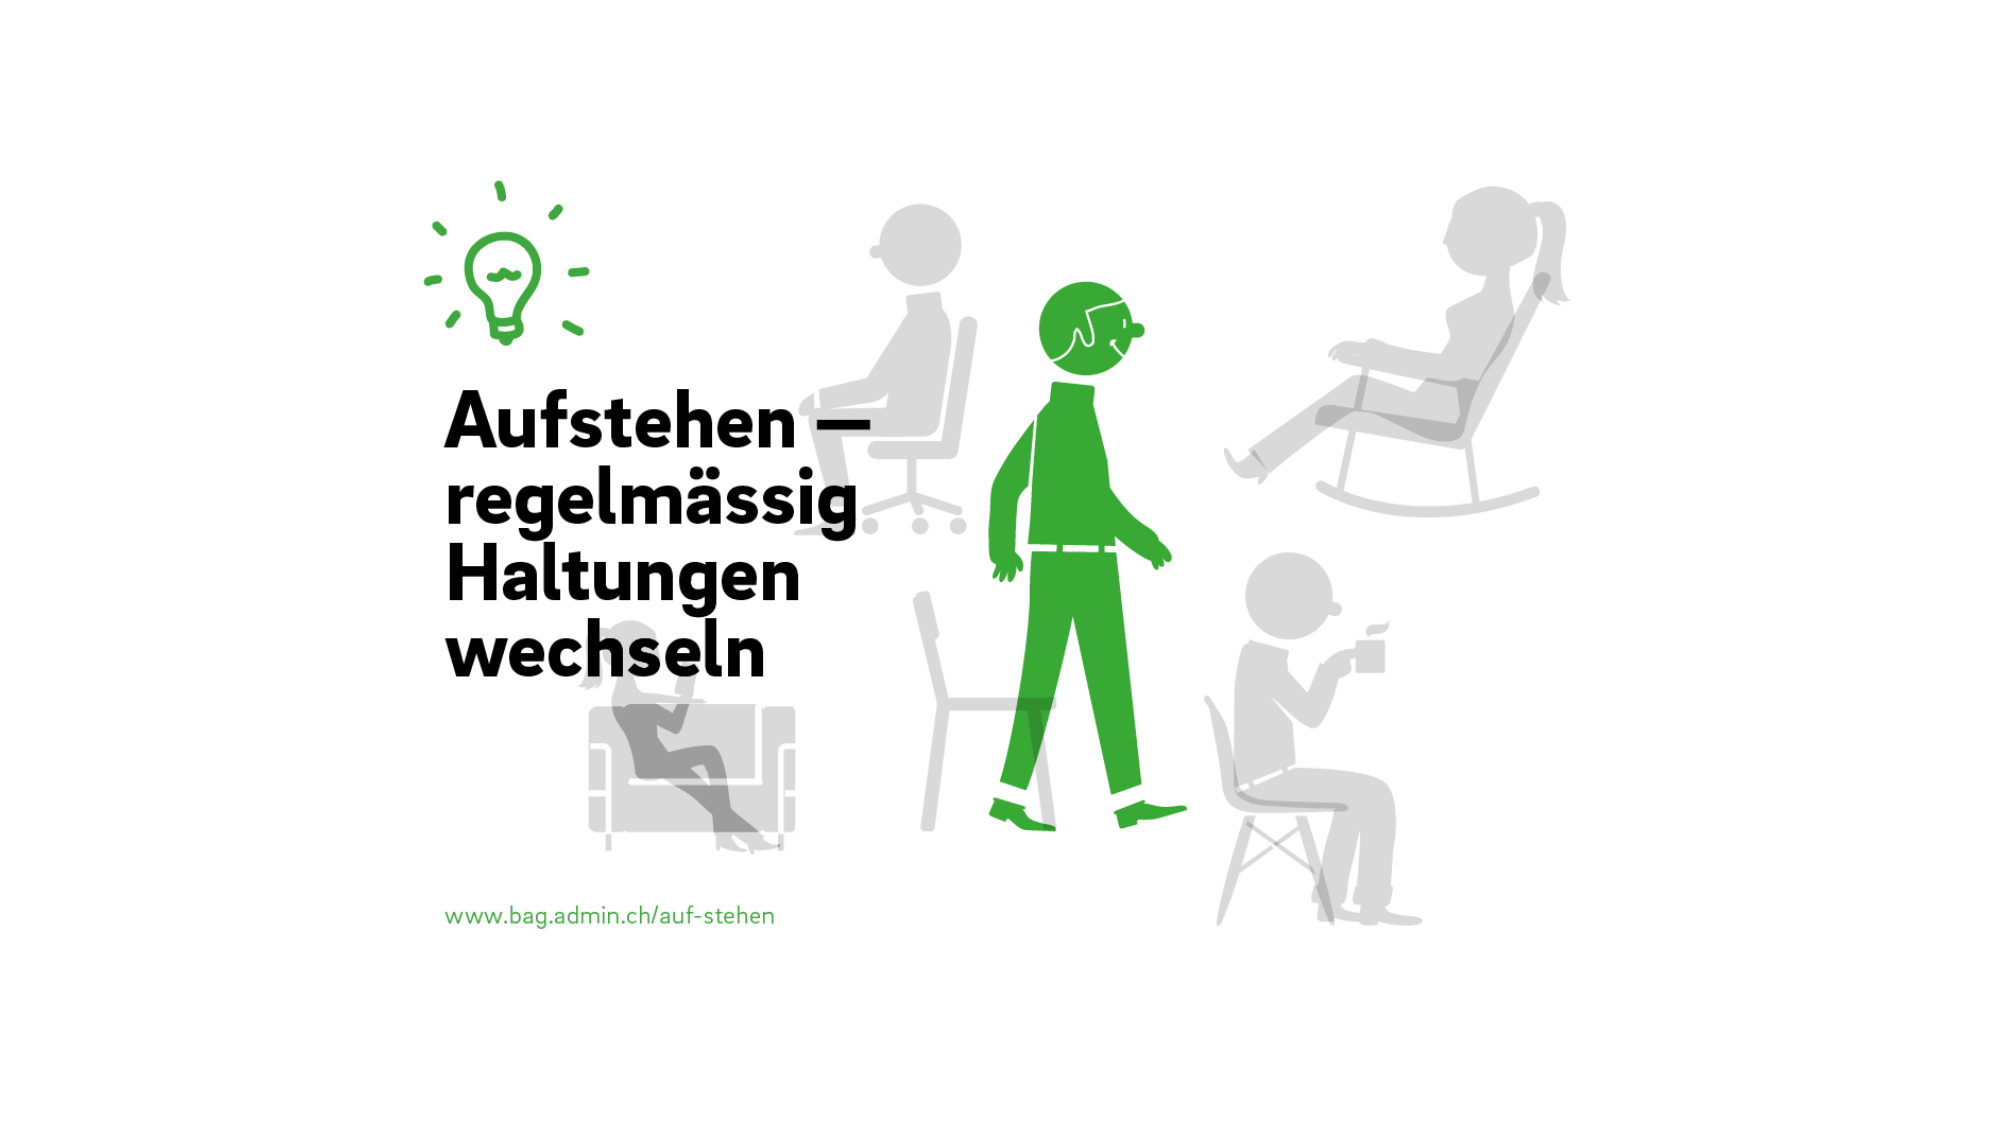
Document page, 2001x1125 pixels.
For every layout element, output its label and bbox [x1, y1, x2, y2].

picture [385, 141, 1615, 984]
